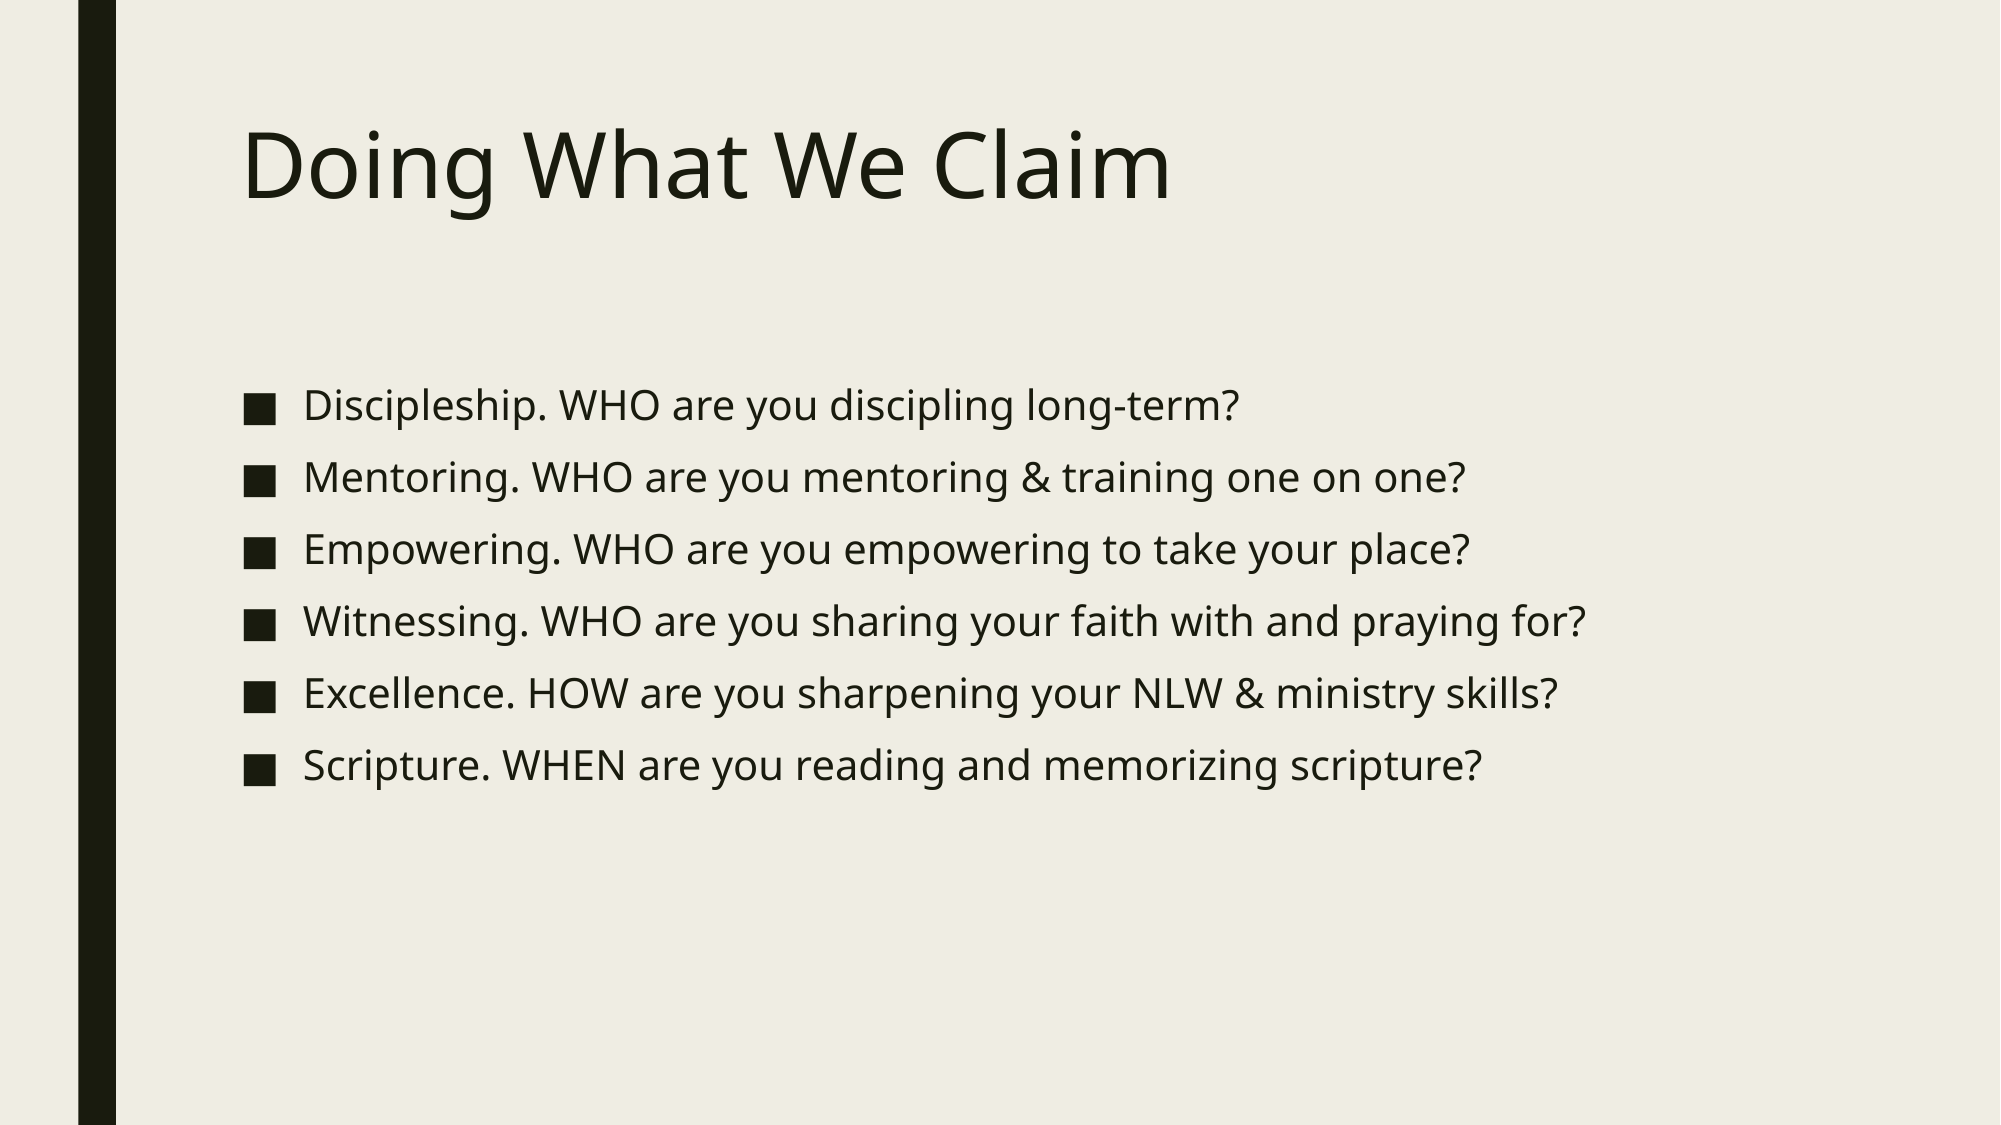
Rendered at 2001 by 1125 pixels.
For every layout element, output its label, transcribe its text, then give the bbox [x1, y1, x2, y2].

title Doing What We Claim [225, 112, 1800, 357]
list Discipleship. WHO are you discipling long-term? Mentoring. WHO are you mentoring & training one on one? Empowering. WHO are you empowering to take your place? Witnessing. WHO are you sharing your faith with and praying for? Excellence. HOW are you sharpening your NLW & ministry skills? Scripture. WHEN are you reading and memorizing scripture? Heart of Worship. HOW are you guarding your heart and stoking your love for God? [225, 375, 1800, 963]
